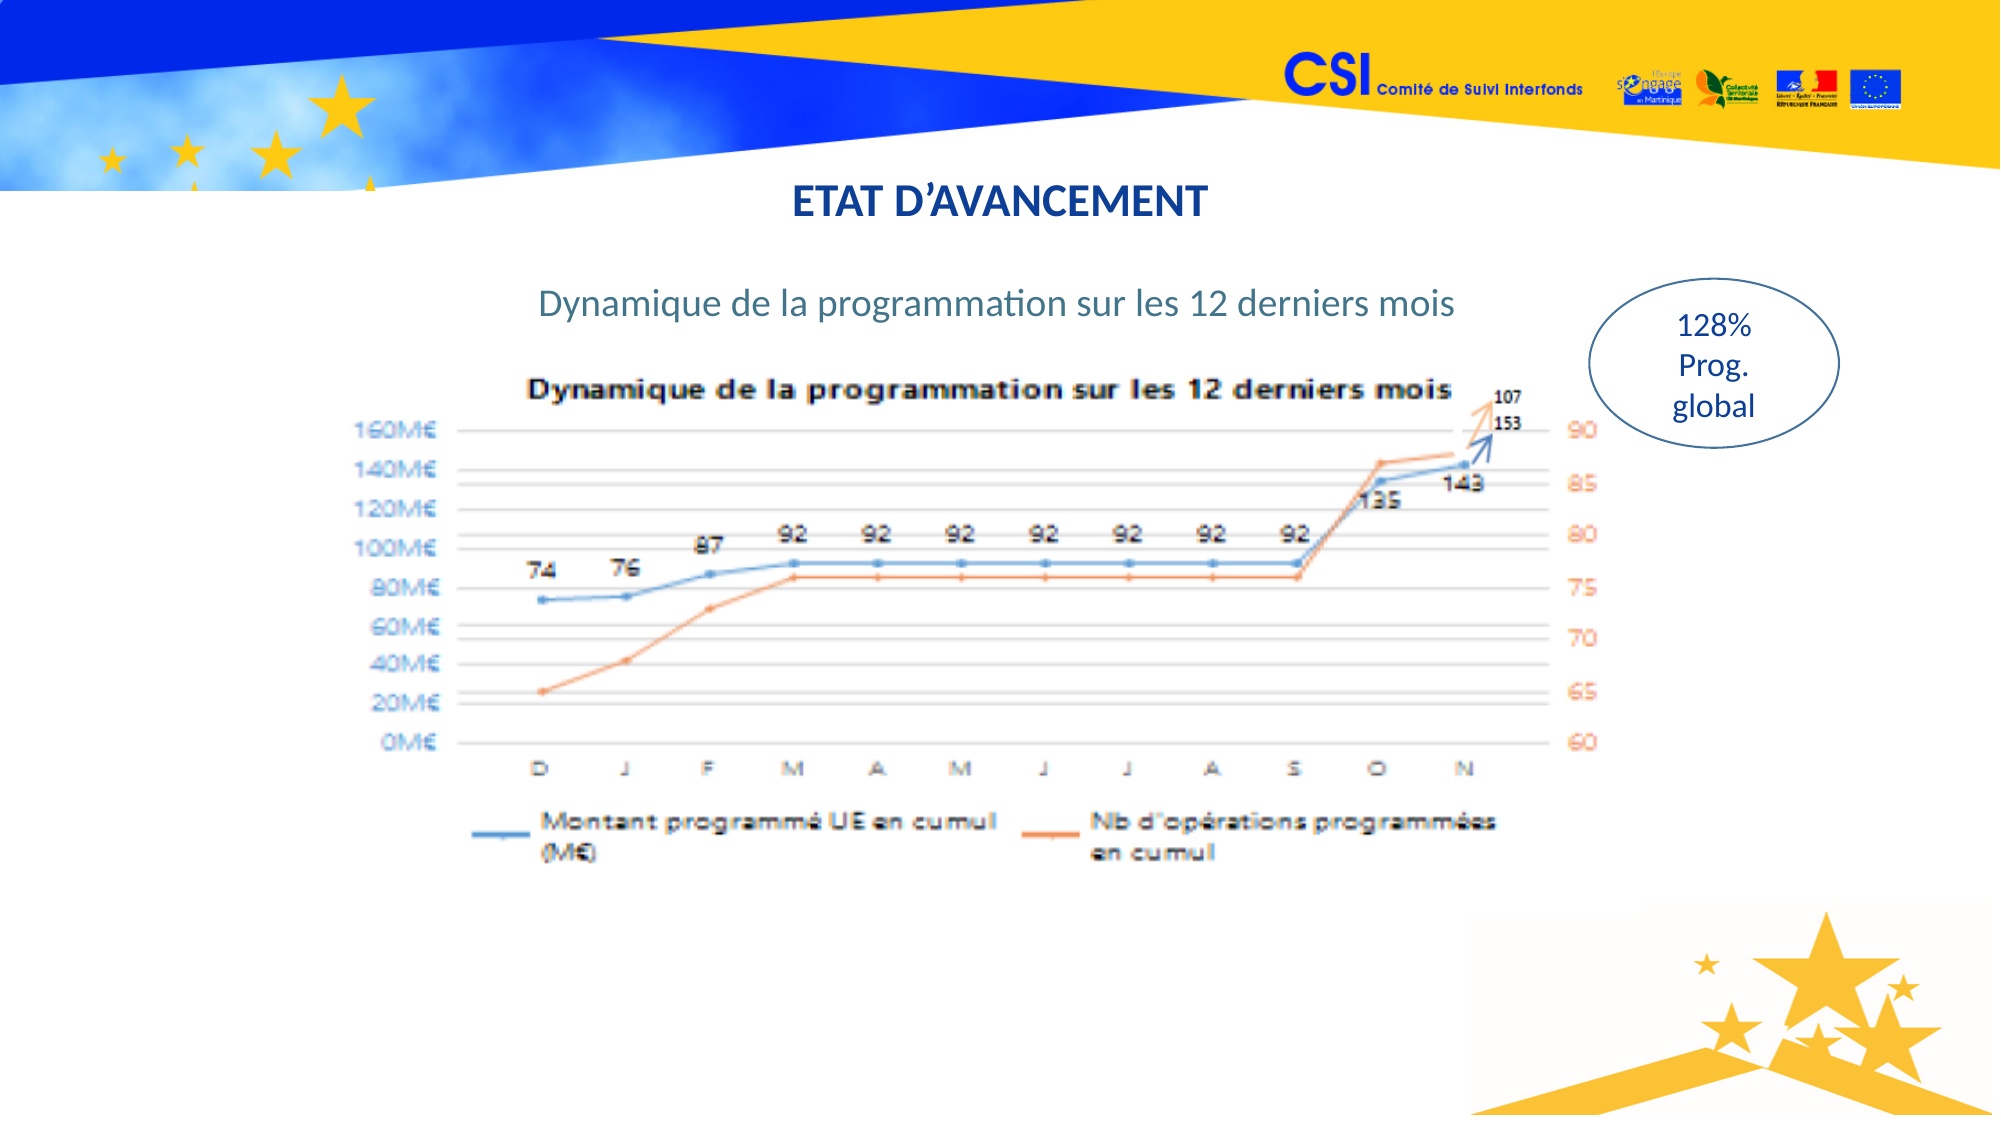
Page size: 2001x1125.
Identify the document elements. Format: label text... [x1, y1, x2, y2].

picture [328, 347, 1993, 1115]
picture [0, 0, 2000, 191]
text_box 128% Prog. global [1590, 277, 1841, 449]
text_box ETAT D’AVANCEMENT Dynamique de la programmation sur les 12 derniers mois [205, 176, 1795, 280]
